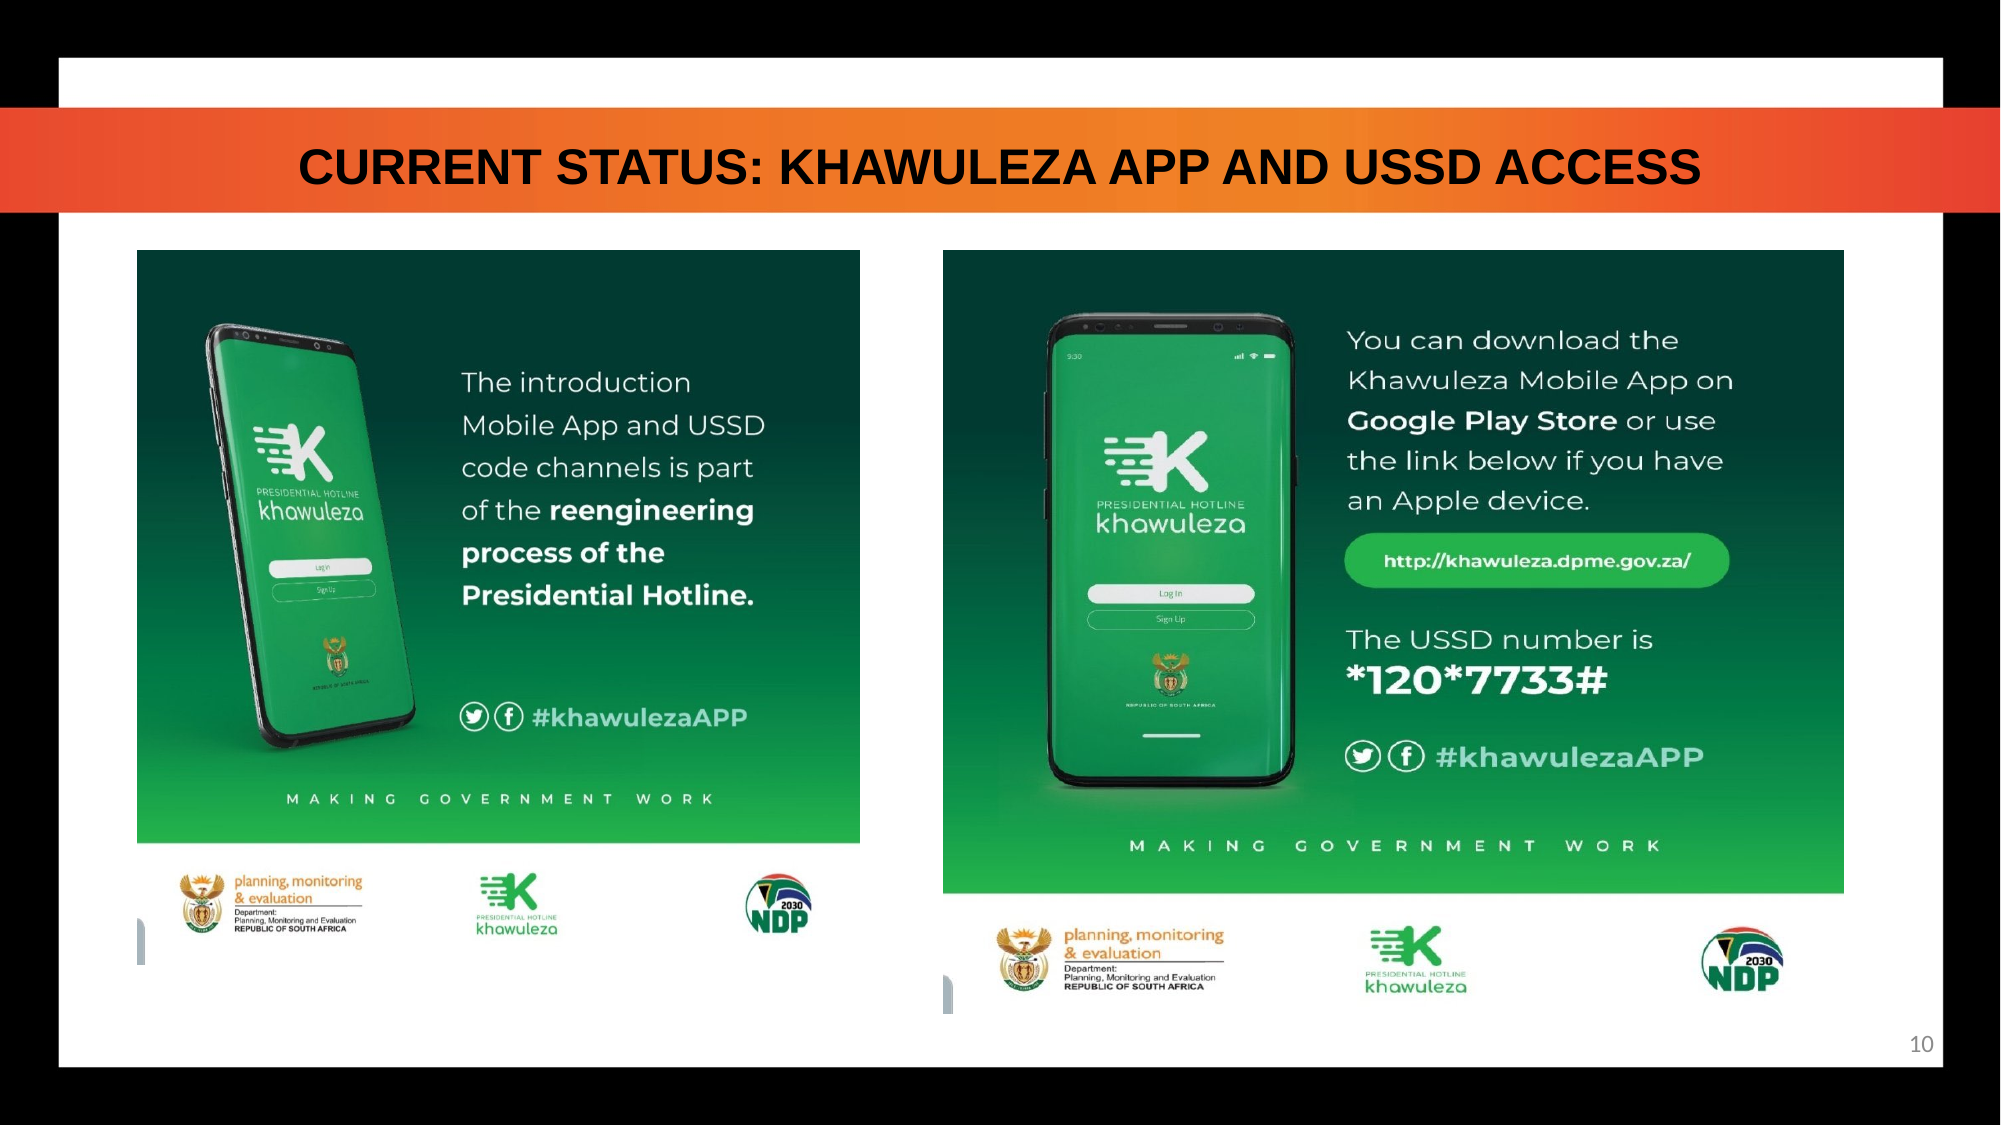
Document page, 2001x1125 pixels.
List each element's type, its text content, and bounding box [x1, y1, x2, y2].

title CURRENT STATUS: KHAWULEZA APP AND USSD ACCESS [137, 59, 1863, 278]
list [137, 250, 860, 965]
picture [0, 0, 2001, 1125]
slide_number 10 [1499, 1012, 1950, 1073]
